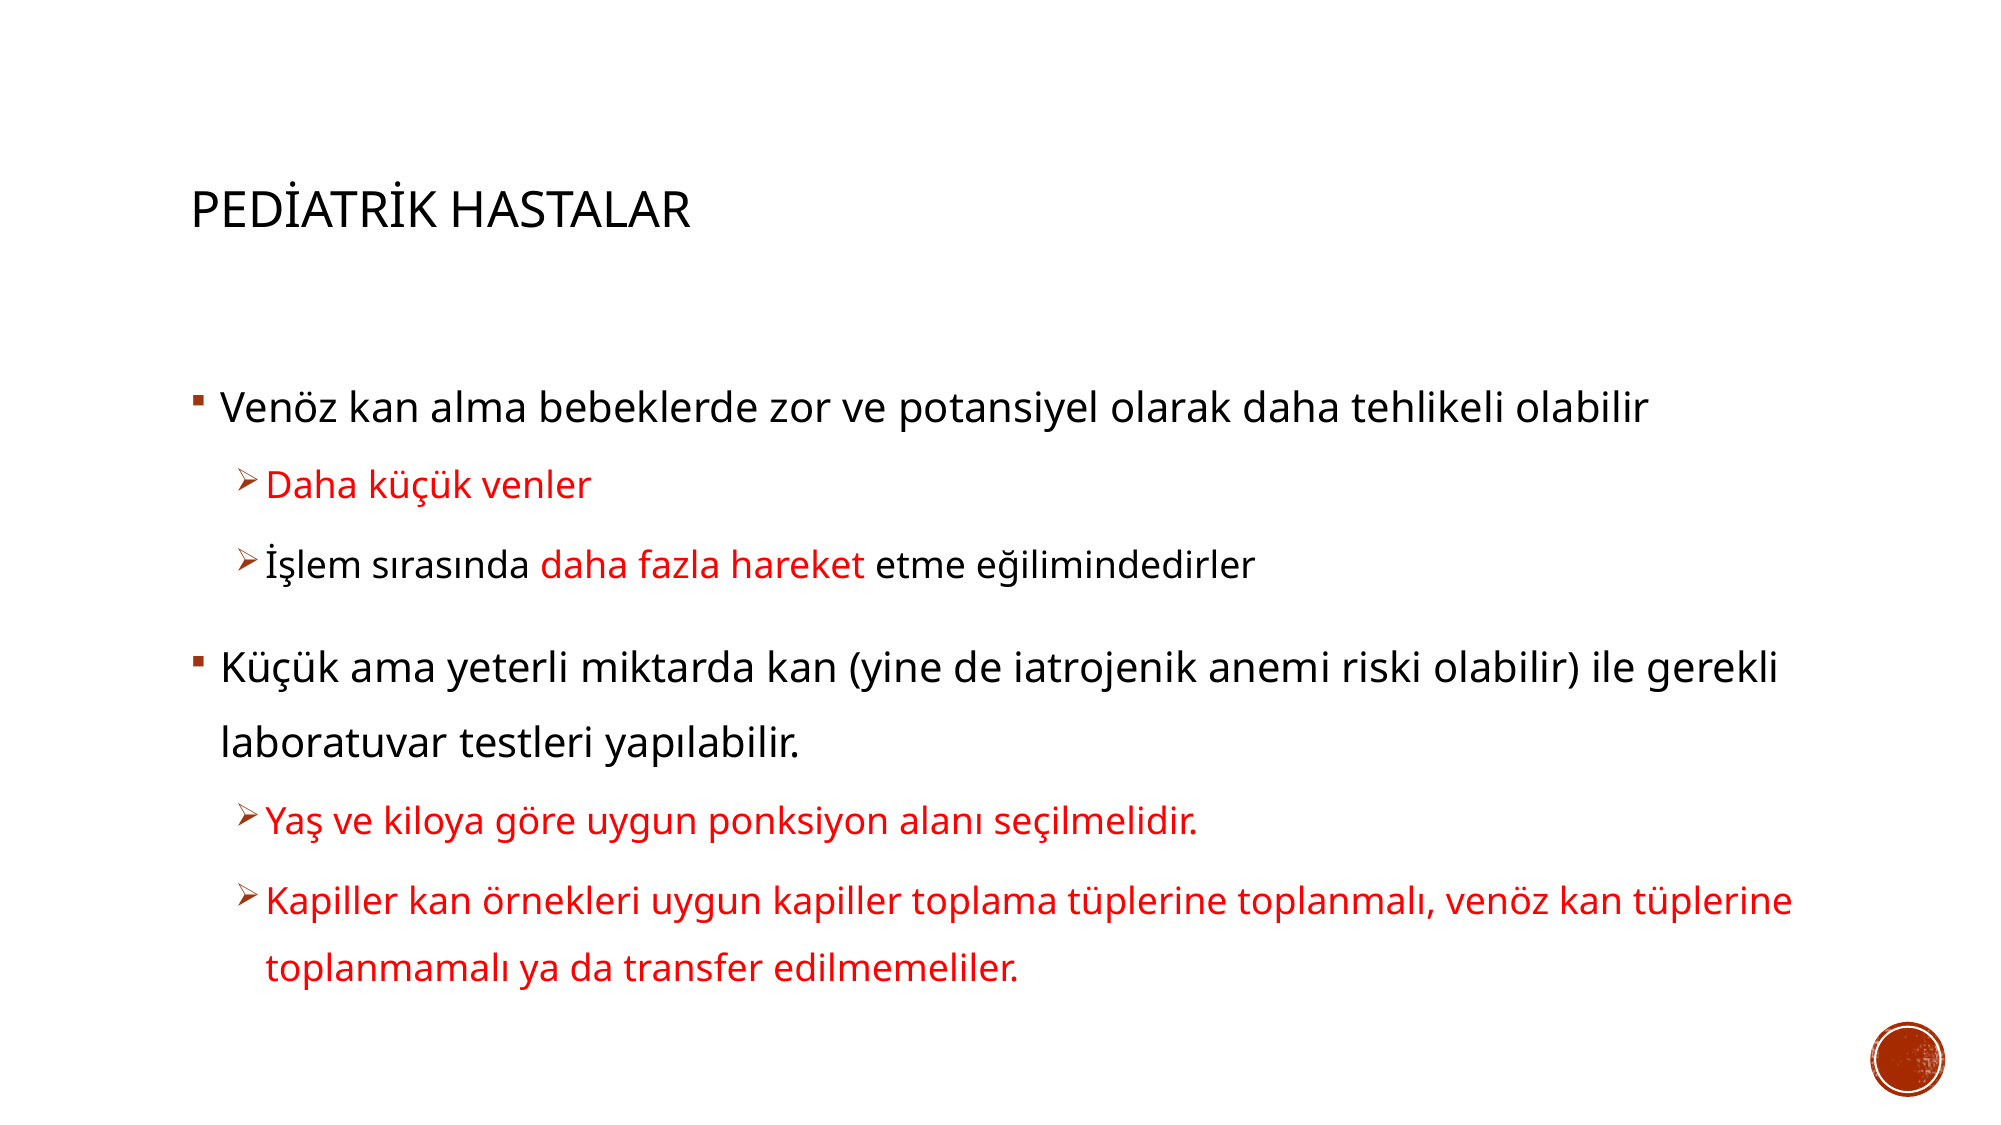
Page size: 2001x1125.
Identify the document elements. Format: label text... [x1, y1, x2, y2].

title Pediatrik Hastalar [175, 79, 1826, 344]
list Venöz kan alma bebeklerde zor ve potansiyel olarak daha tehlikeli olabilir Daha küçük venler İşlem sırasında daha fazla hareket etme eğilimindedirler Küçük ama yeterli miktarda kan (yine de iatrojenik anemi riski olabilir) ile gerekli laboratuvar testleri yapılabilir. Yaş ve kiloya göre uygun ponksiyon alanı seçilmelidir. Kapiller kan örnekleri uygun kapiller toplama tüplerine toplanmalı, venöz kan tüplerine toplanmamalı ya da transfer edilmemeliler. [175, 348, 1826, 1013]
